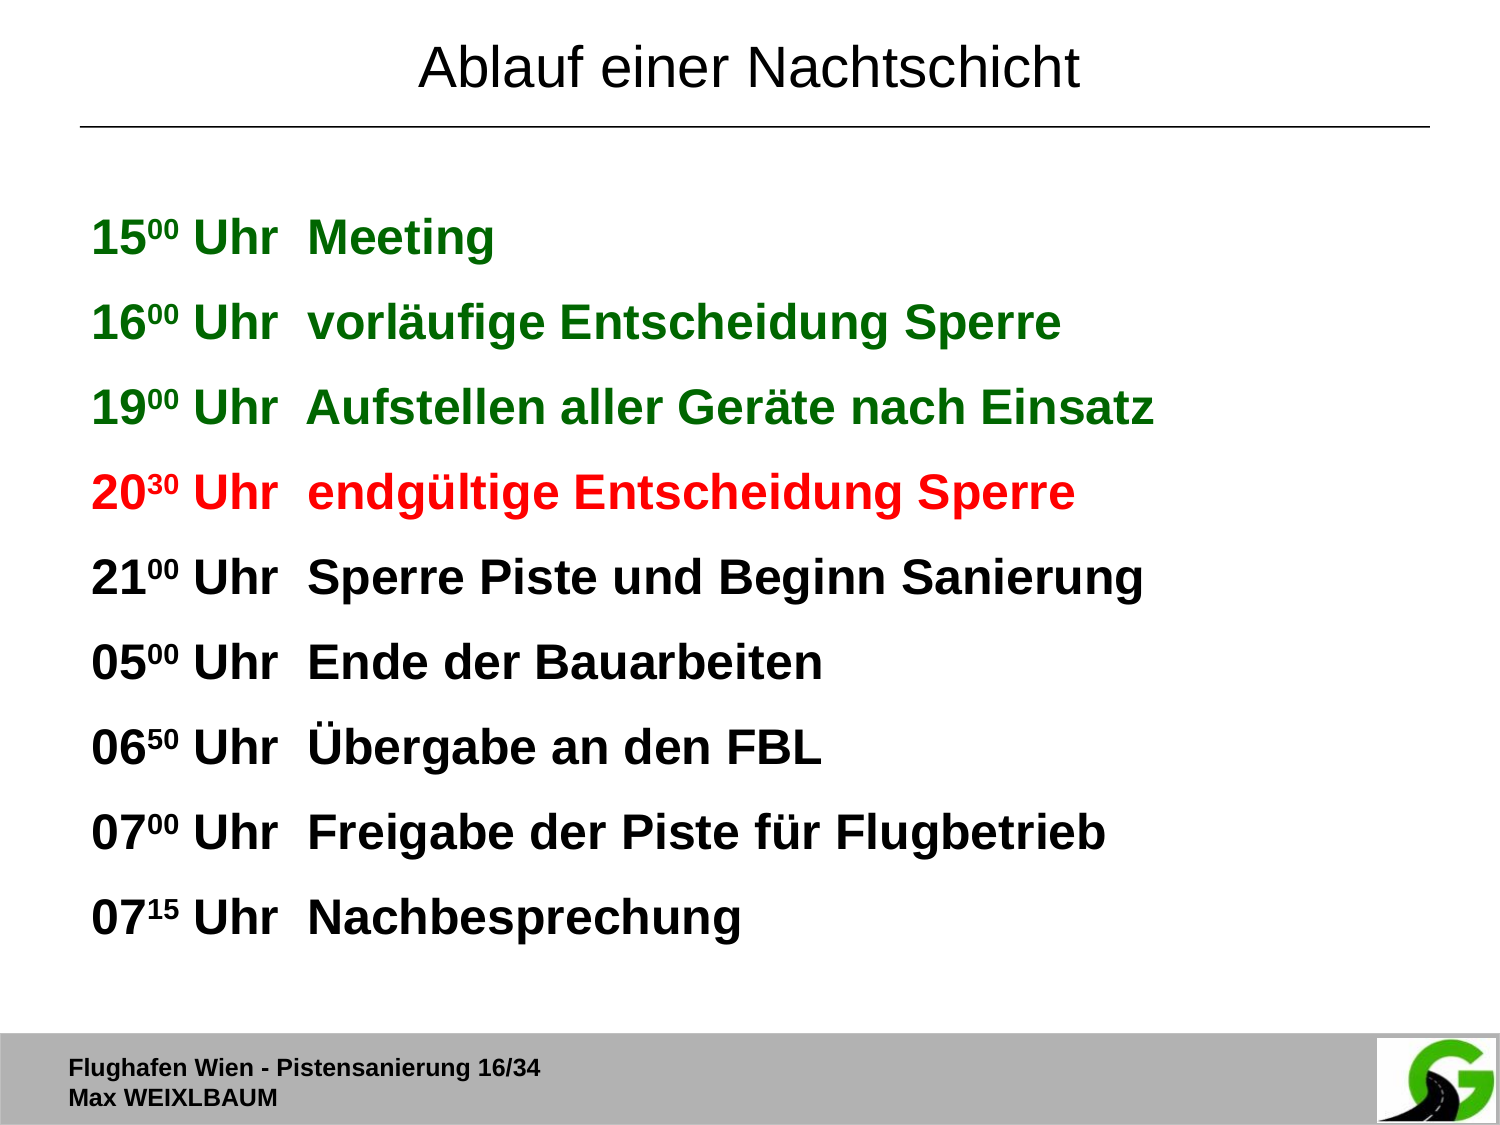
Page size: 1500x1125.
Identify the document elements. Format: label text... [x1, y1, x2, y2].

picture [1377, 1038, 1496, 1123]
list 1500 Uhr Meeting 1600 Uhr vorläufige Entscheidung Sperre 1900 Uhr Aufstellen aller Geräte nach Einsatz 2030 Uhr endgültige Entscheidung Sperre 2100 Uhr Sperre Piste und Beginn Sanierung 0500 Uhr Ende der Bauarbeiten 0650 Uhr Übergabe an den FBL 0700 Uhr Freigabe der Piste für Flugbetrieb 0715 Uhr Nachbesprechung [76, 196, 1427, 940]
title Ablauf einer Nachtschicht [0, 0, 1500, 128]
